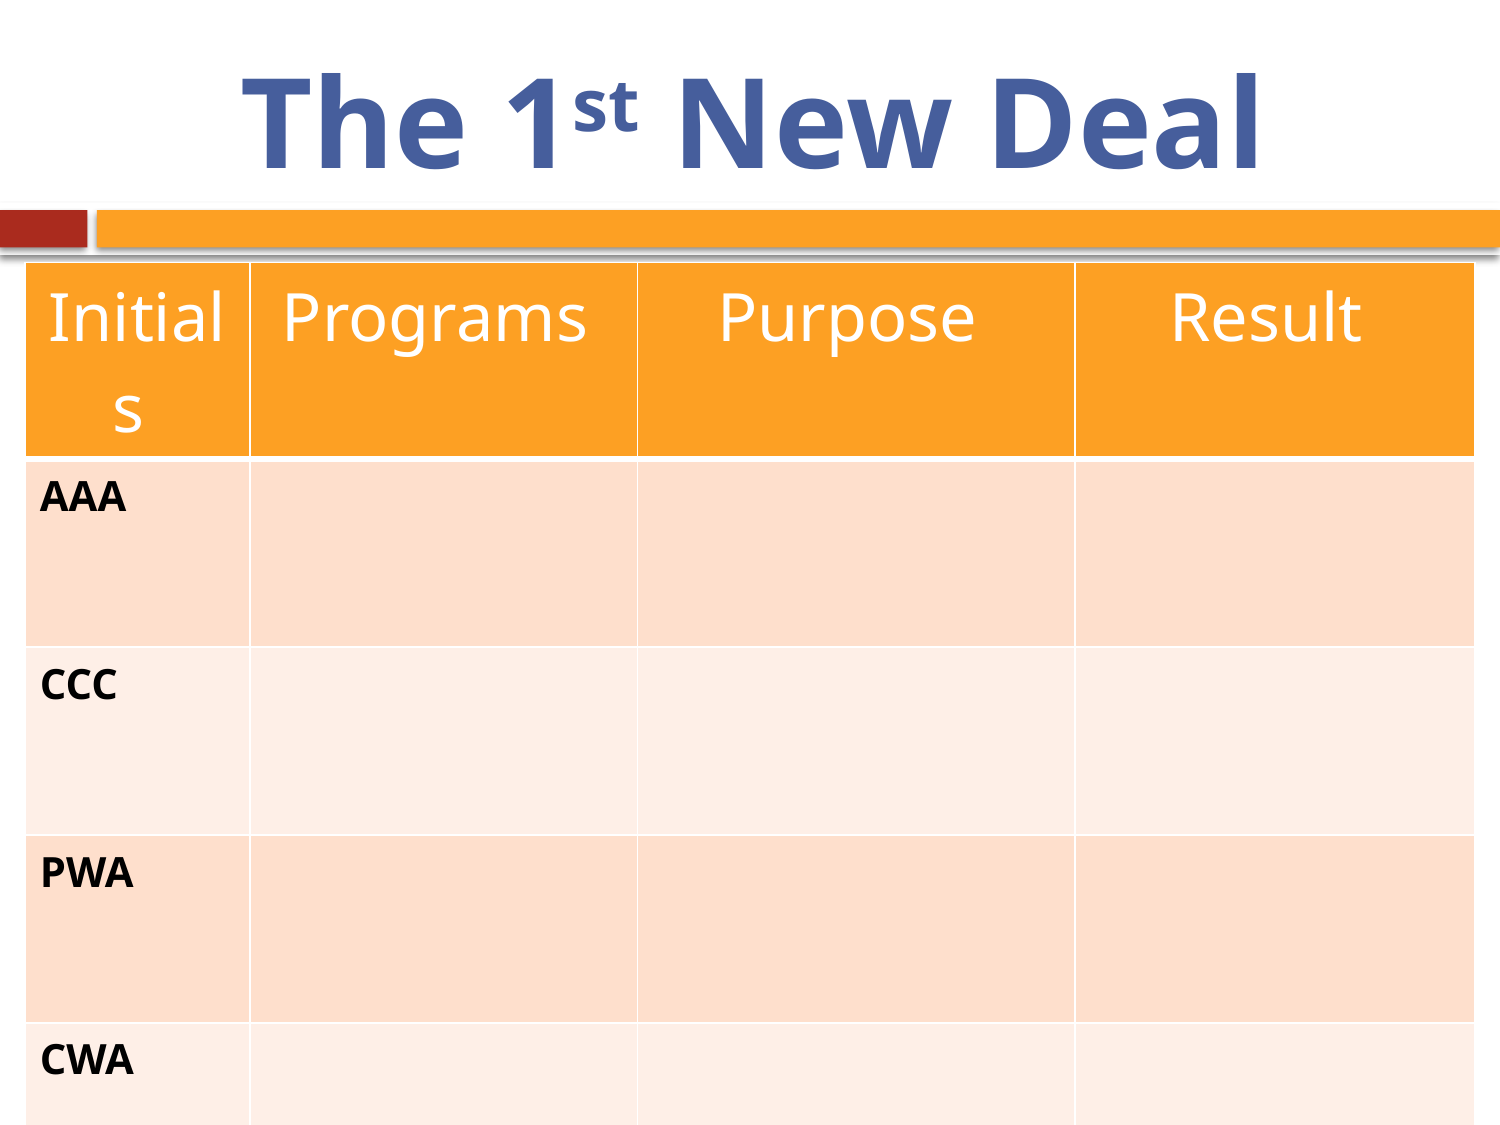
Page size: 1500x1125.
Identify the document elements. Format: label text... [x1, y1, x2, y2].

table_cell [638, 1024, 1074, 1125]
table_cell PWA [26, 836, 249, 1022]
table_cell [638, 648, 1074, 834]
table_header Purpose [638, 263, 1074, 456]
table_cell [251, 836, 637, 1022]
table_cell [251, 1024, 637, 1125]
table_cell [1076, 648, 1474, 834]
table_cell [251, 462, 637, 646]
table_cell AAA [26, 462, 249, 646]
table_cell [638, 836, 1074, 1022]
table_cell CWA [26, 1024, 249, 1125]
table_cell CCC [26, 648, 249, 834]
title The 1st New Deal [100, 37, 1438, 200]
table_cell [251, 648, 637, 834]
table_header Result [1076, 263, 1474, 456]
table_cell [1076, 836, 1474, 1022]
table_header Programs [251, 263, 637, 456]
table_cell [1076, 462, 1474, 646]
table_header Initials [26, 263, 249, 456]
table_cell [638, 462, 1074, 646]
table_cell [1076, 1024, 1474, 1125]
